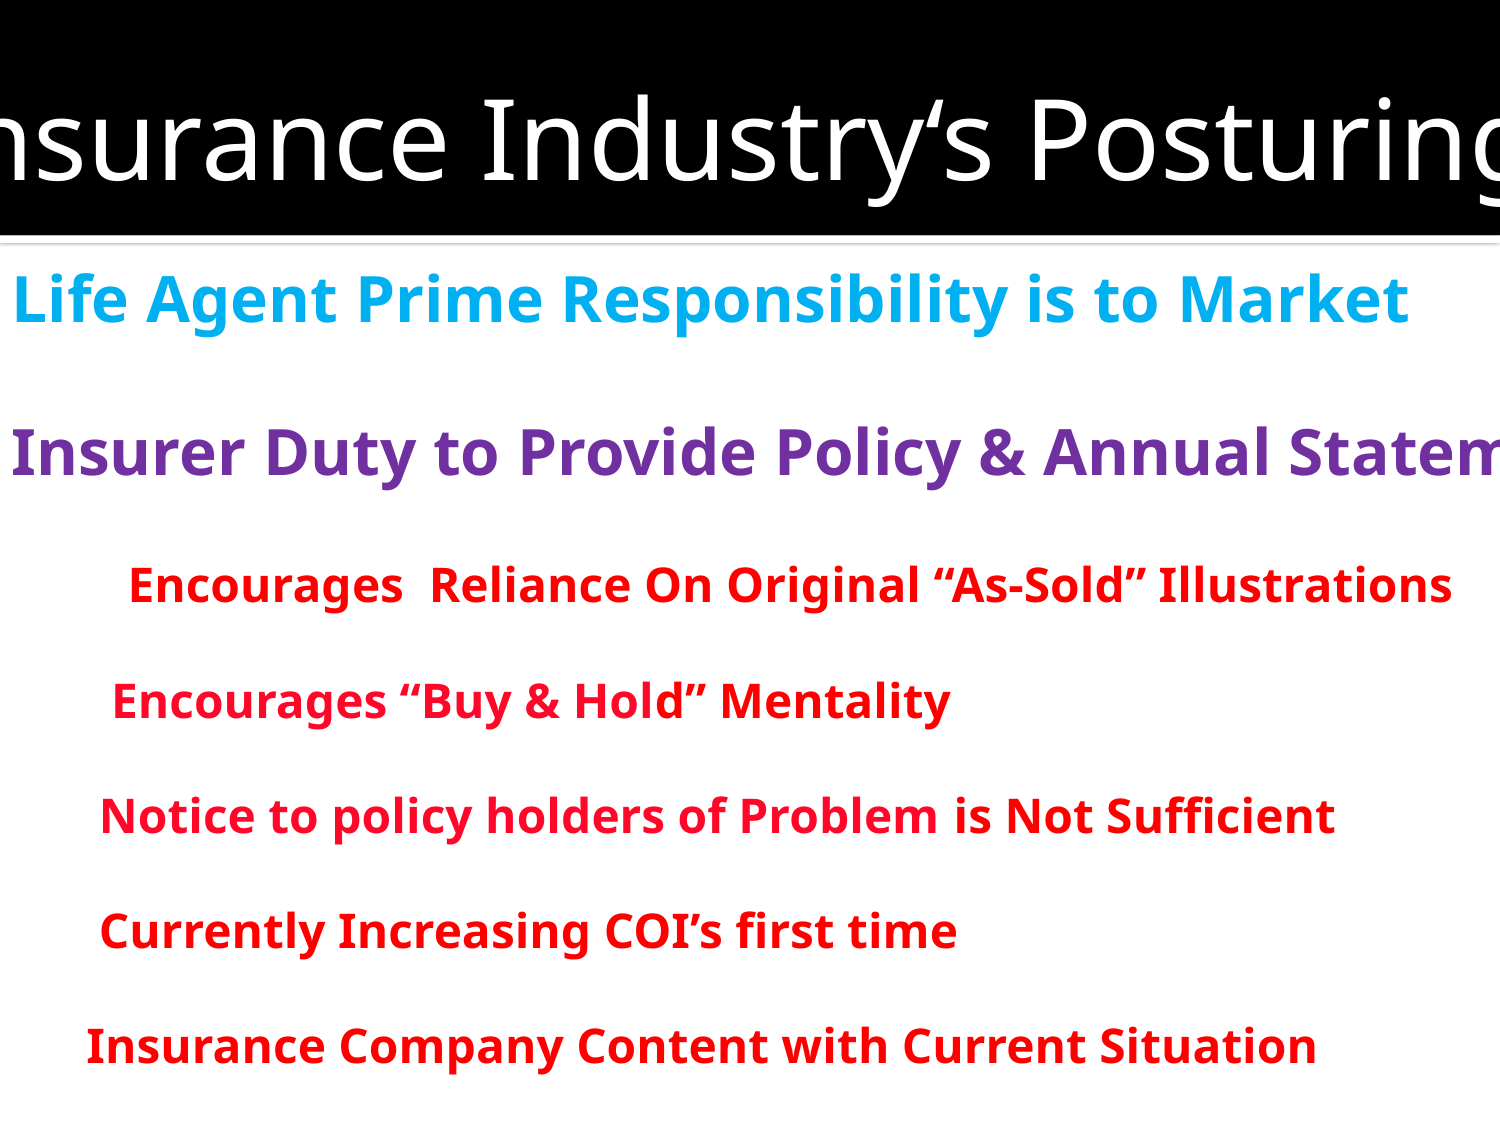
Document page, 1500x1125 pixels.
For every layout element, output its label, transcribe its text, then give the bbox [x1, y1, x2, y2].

list Life Agent Prime Responsibility is to Market Insurer Duty to Provide Policy & Annual Statement Encourages Reliance On Original “As-Sold” Illustrations Encourages “Buy & Hold” Mentality Notice to policy holders of Problem is Not Sufficient Currently Increasing COI’s first time Insurance Company Content with Current Situation In Best Interest of Insurer When Contract Expires or are Reduced [0, 211, 1500, 1125]
text_box Insurance Industry‘s Posturing [0, 60, 1500, 211]
